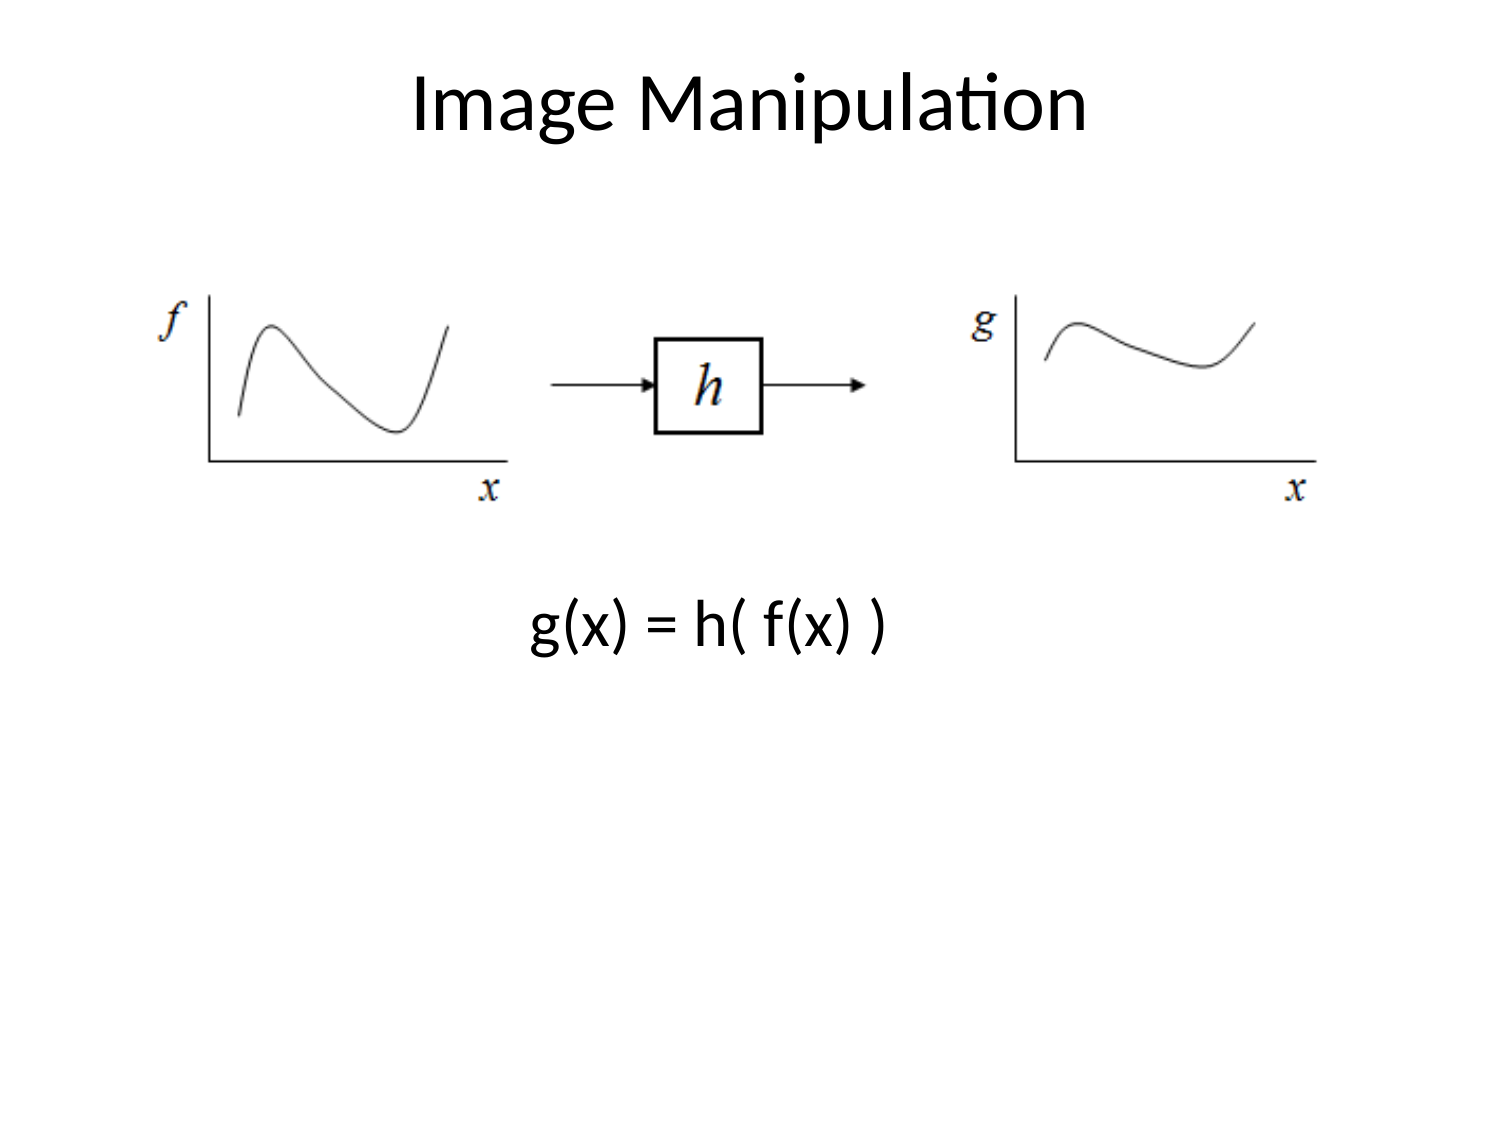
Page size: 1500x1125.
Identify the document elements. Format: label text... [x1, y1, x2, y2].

picture [137, 274, 1334, 514]
text_box g(x) = h( f(x) ) [514, 572, 905, 667]
title Image Manipulation [75, 45, 1425, 150]
